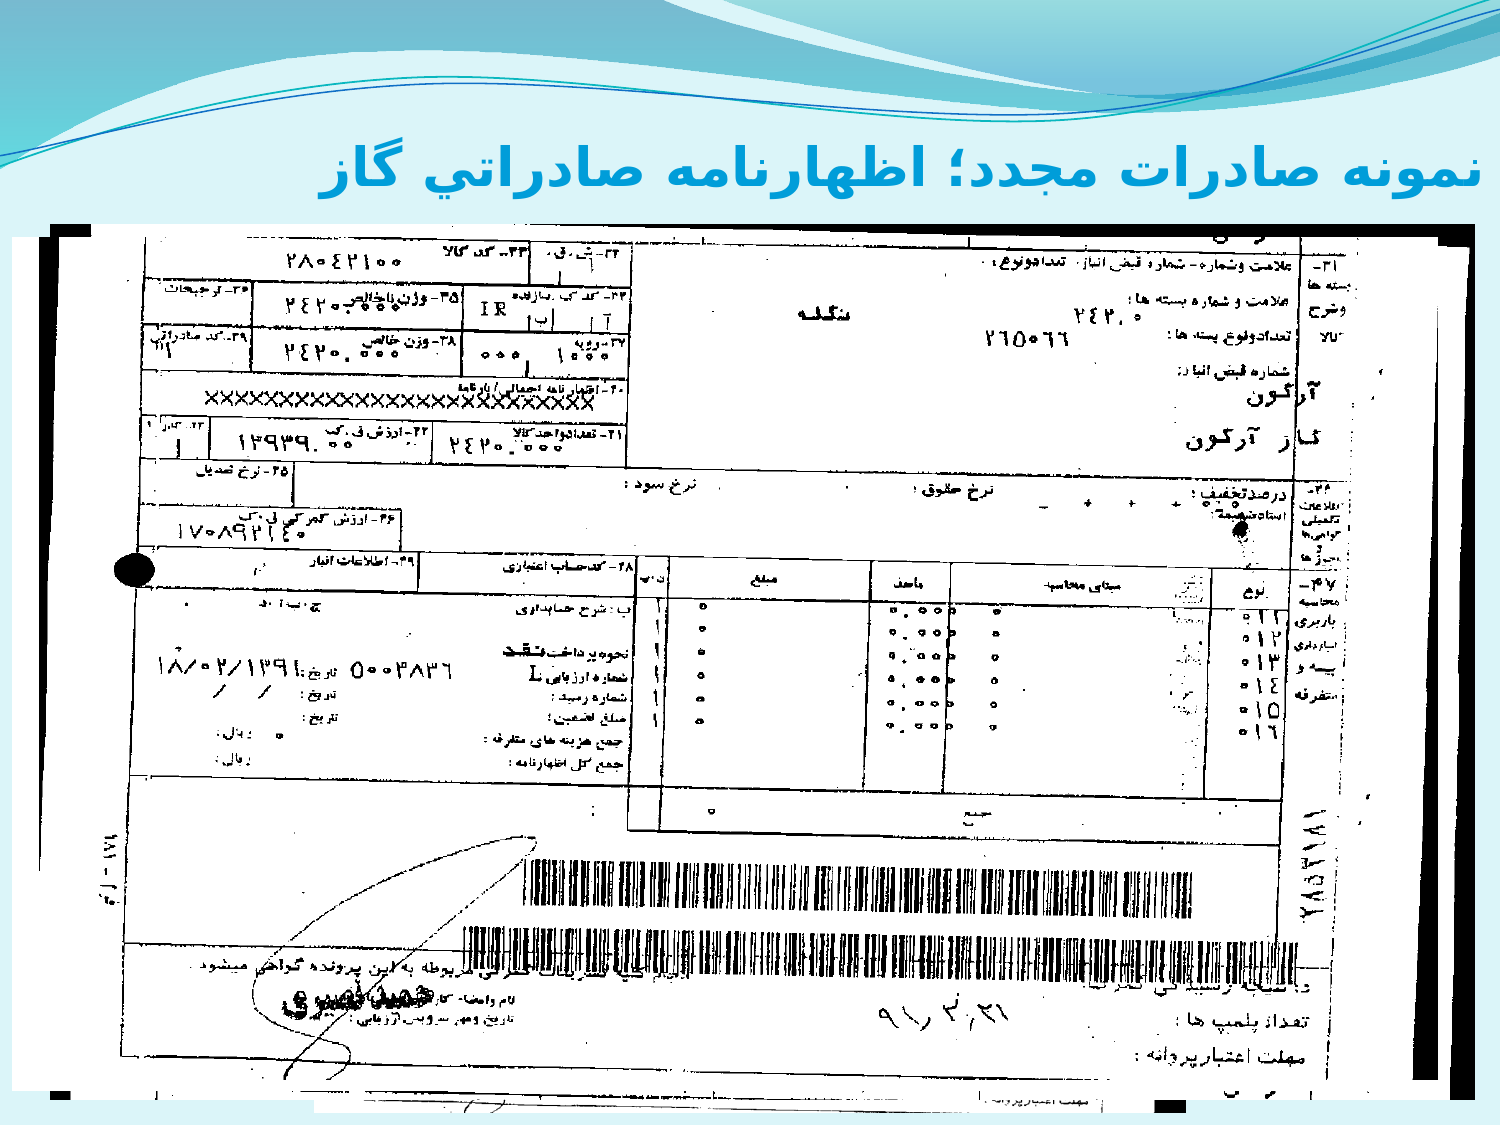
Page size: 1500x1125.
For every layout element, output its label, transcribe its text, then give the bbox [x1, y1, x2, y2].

picture [12, 224, 1476, 1101]
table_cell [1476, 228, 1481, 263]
text_box نمونه صادرات مجدد؛ اظهارنامه صادراتي گاز [237, 124, 1500, 263]
